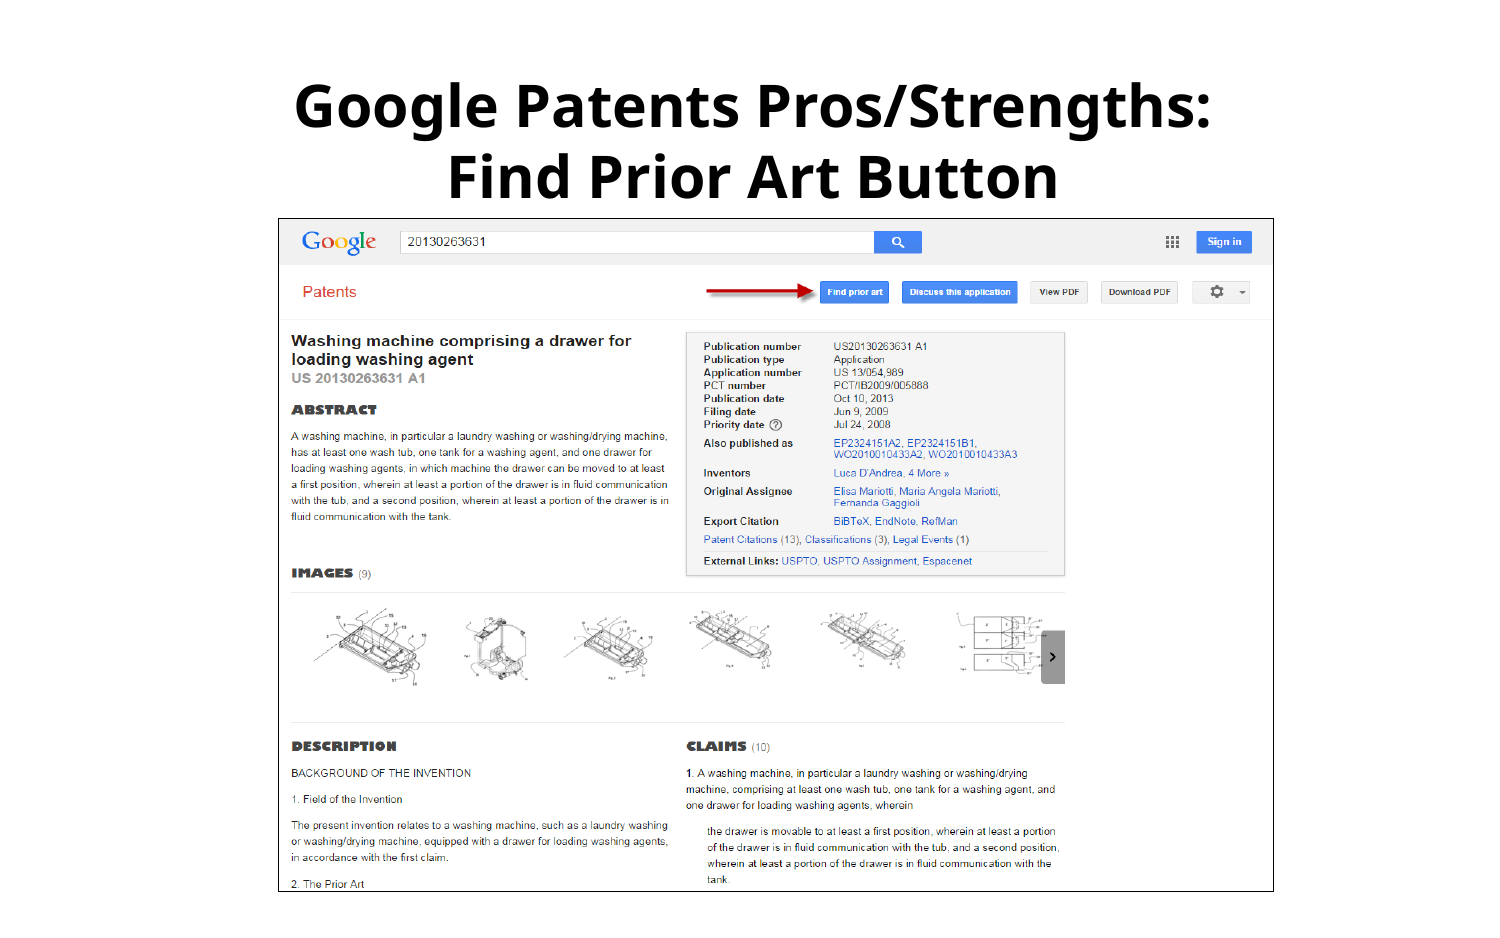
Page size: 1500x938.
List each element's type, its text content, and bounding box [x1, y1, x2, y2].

slide_number 12 [1074, 868, 1425, 919]
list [278, 218, 1274, 892]
title Google Patents Pros/Strengths: Find Prior Art Button [143, 61, 1364, 219]
